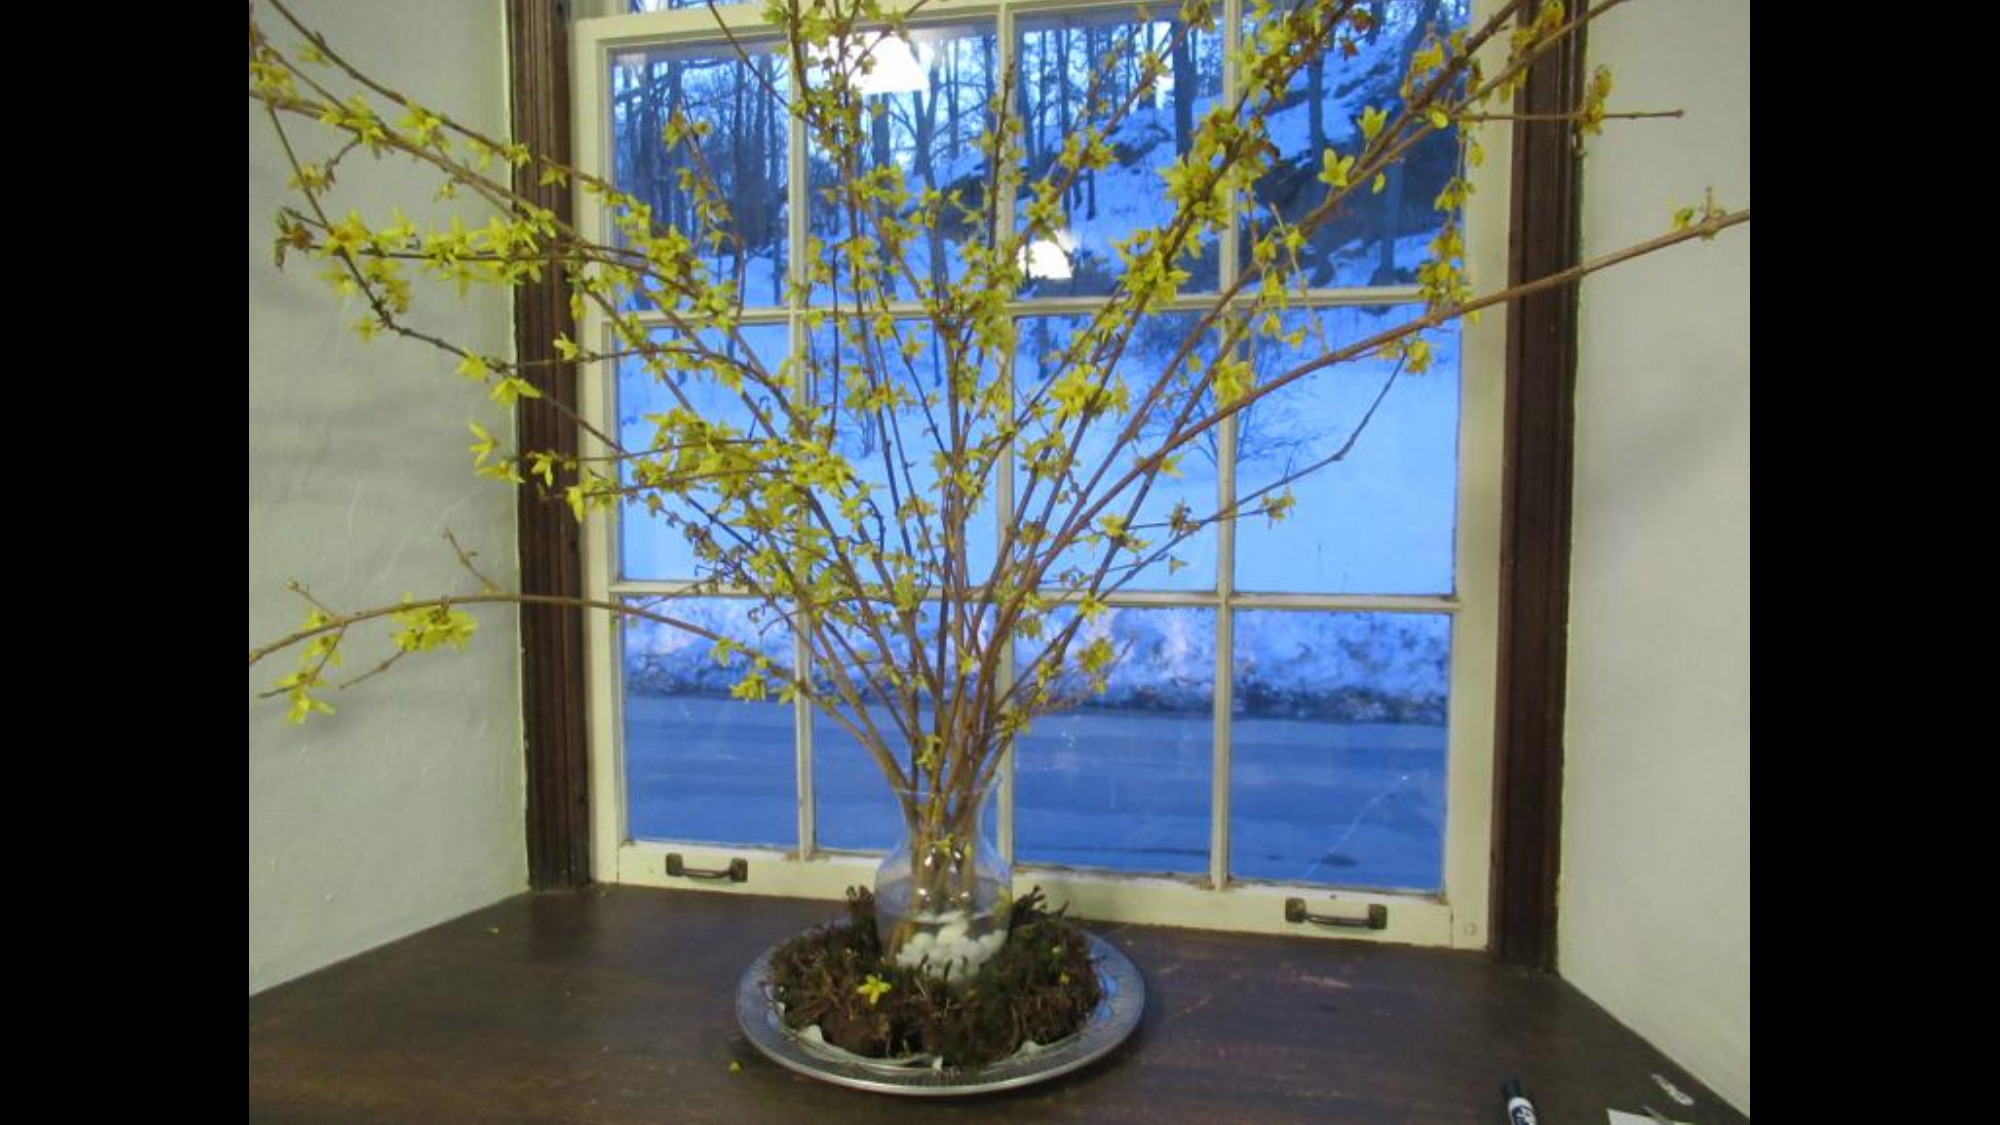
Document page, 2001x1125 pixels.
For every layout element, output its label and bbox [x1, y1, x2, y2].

picture [249, 0, 1750, 1125]
